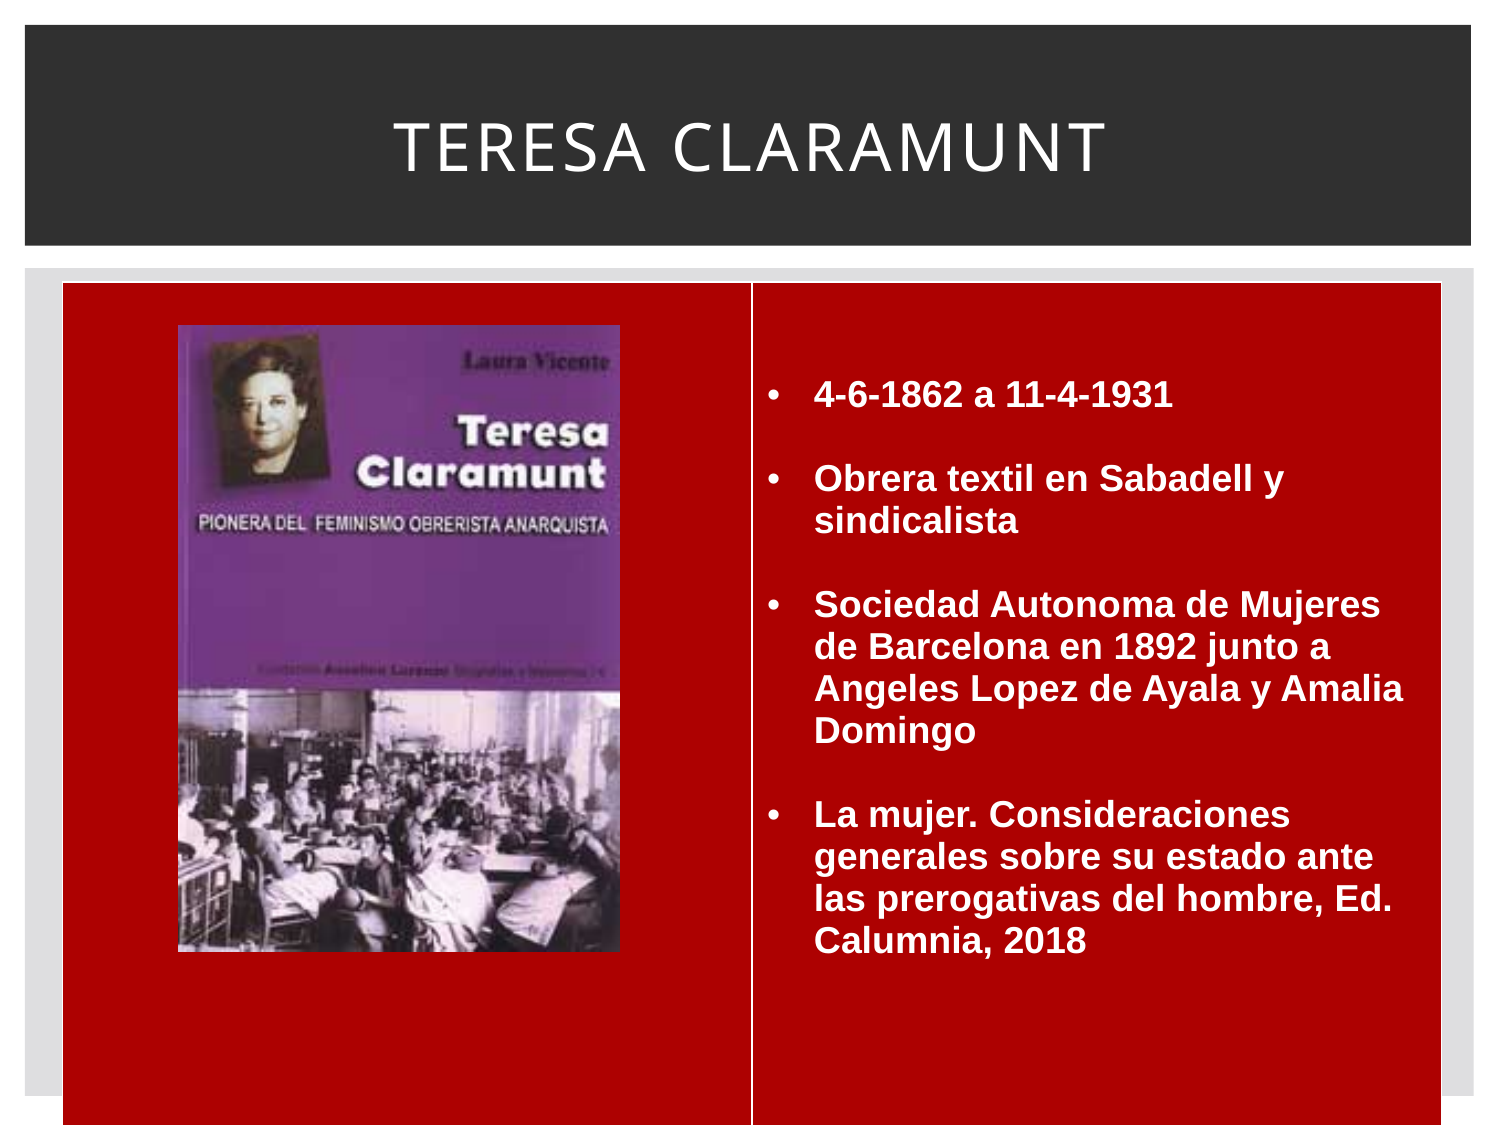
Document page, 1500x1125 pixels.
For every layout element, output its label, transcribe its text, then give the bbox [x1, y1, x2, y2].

picture [178, 325, 620, 953]
table_header 4-6-1862 a 11-4-1931 Obrera textil en Sabadell y sindicalista Sociedad Autonoma de Mujeres de Barcelona en 1892 junto a Angeles Lopez de Ayala y Amalia Domingo La mujer. Consideraciones generales sobre su estado ante las prerogativas del hombre, Ed. Calumnia, 2018 [753, 283, 1441, 1125]
title TERESA CLARAMUNT [62, 58, 1438, 232]
table_header [63, 283, 751, 1125]
